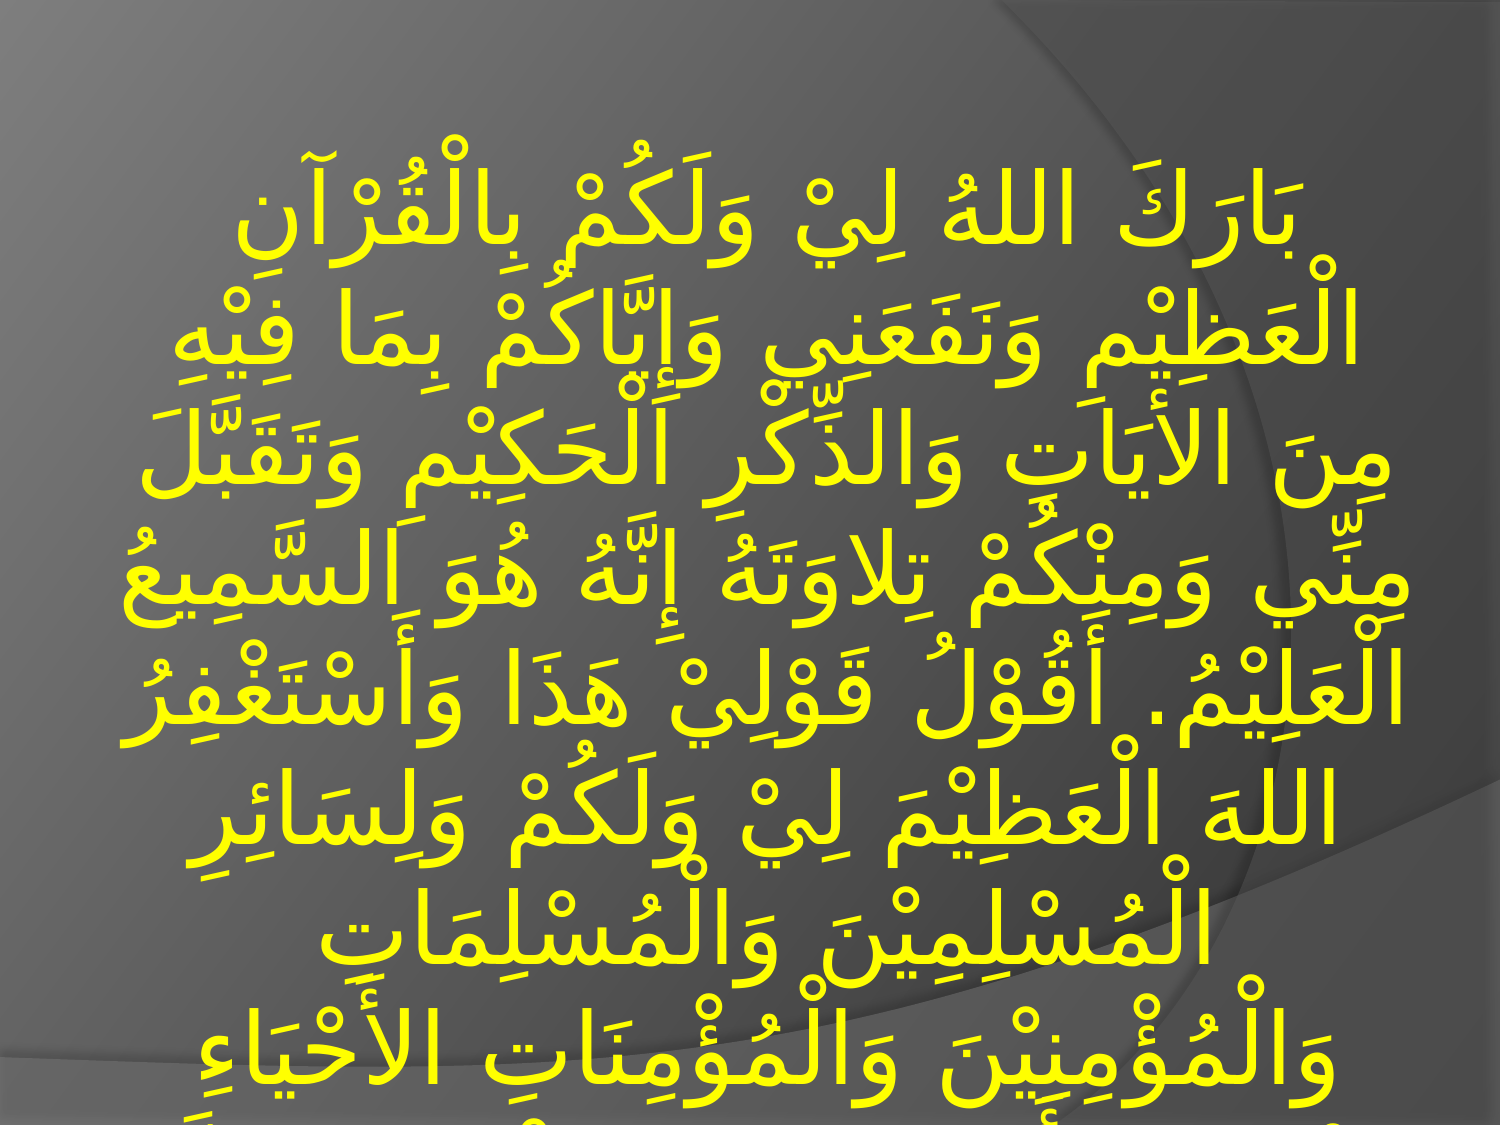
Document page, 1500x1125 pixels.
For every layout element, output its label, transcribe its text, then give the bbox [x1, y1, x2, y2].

text_box بَارَكَ اللهُ لِيْ وَلَكُمْ بِالْقُرْآنِ الْعَظِيْمِ وَنَفَعَنِي وَإِيَّاكُمْ بِمَا فِيْهِ مِنَ الأيَاتِ وَالذِّكْرِ الْحَكِيْمِ وَتَقَبَّلَ مِنِّي وَمِنْكُمْ تِلاوَتَهُ إِنَّهُ هُوَ السَّمِيعُ الْعَلِيْمُ. أَقُوْلُ قَوْلِيْ هَذَا وَأَسْتَغْفِرُ اللهَ الْعَظِيْمَ لِيْ وَلَكُمْ وَلِسَائِرِ الْمُسْلِمِيْنَ وَالْمُسْلِمَاتِ وَالْمُؤْمِنِيْنَ وَالْمُؤْمِنَاتِ الأَحْيَاءِ مِنْهُمْ وَالأَمْوَاتِ، فَاسْتَغْفِرُوْهُ، إِنَّهُ هُوَ الْغَفُوْرُ الرَّحِيْمُ [87, 137, 1447, 1125]
